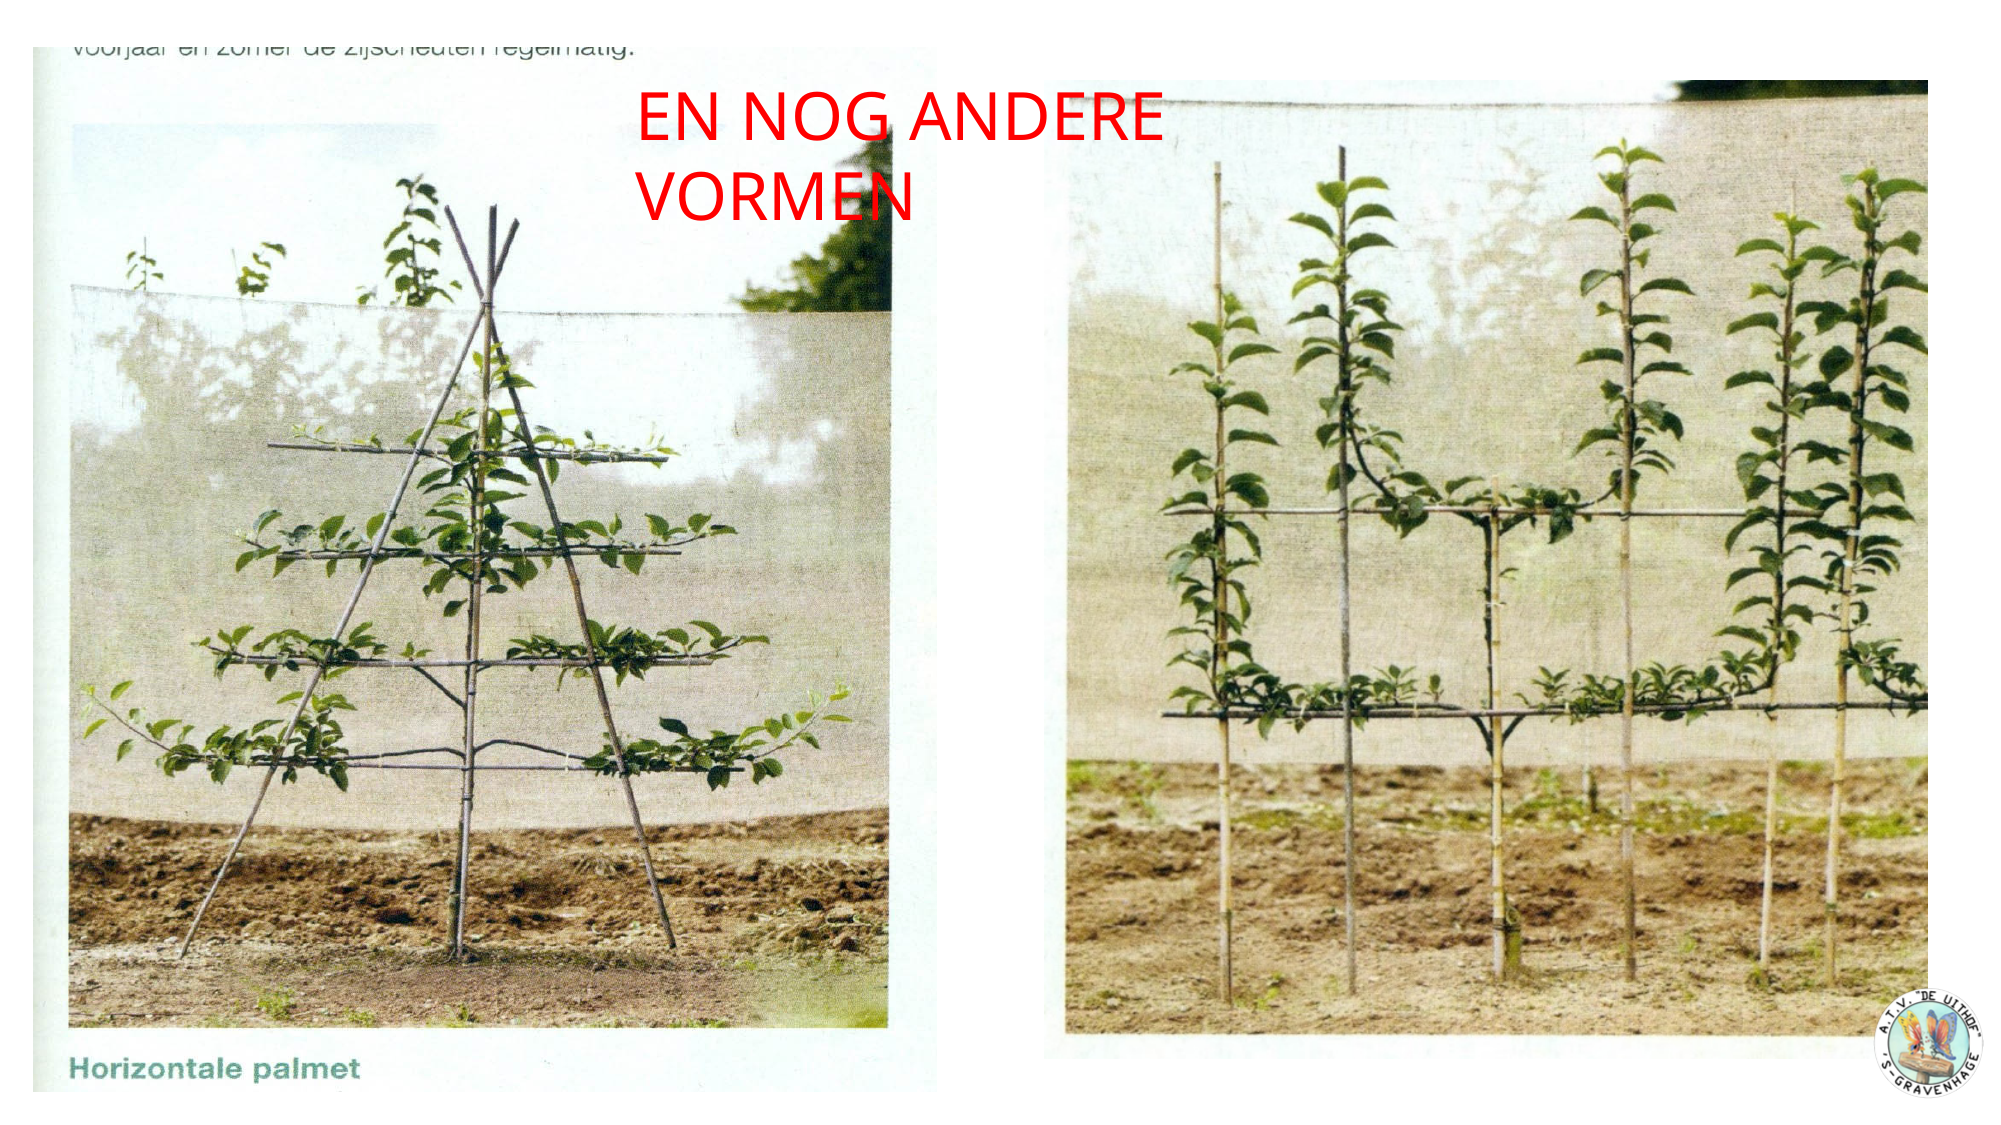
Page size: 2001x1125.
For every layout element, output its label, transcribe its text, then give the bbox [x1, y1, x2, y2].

picture [1044, 80, 2000, 1123]
text_box EN NOG ANDERE VORMEN [937, 66, 1380, 242]
picture [33, 47, 937, 1092]
